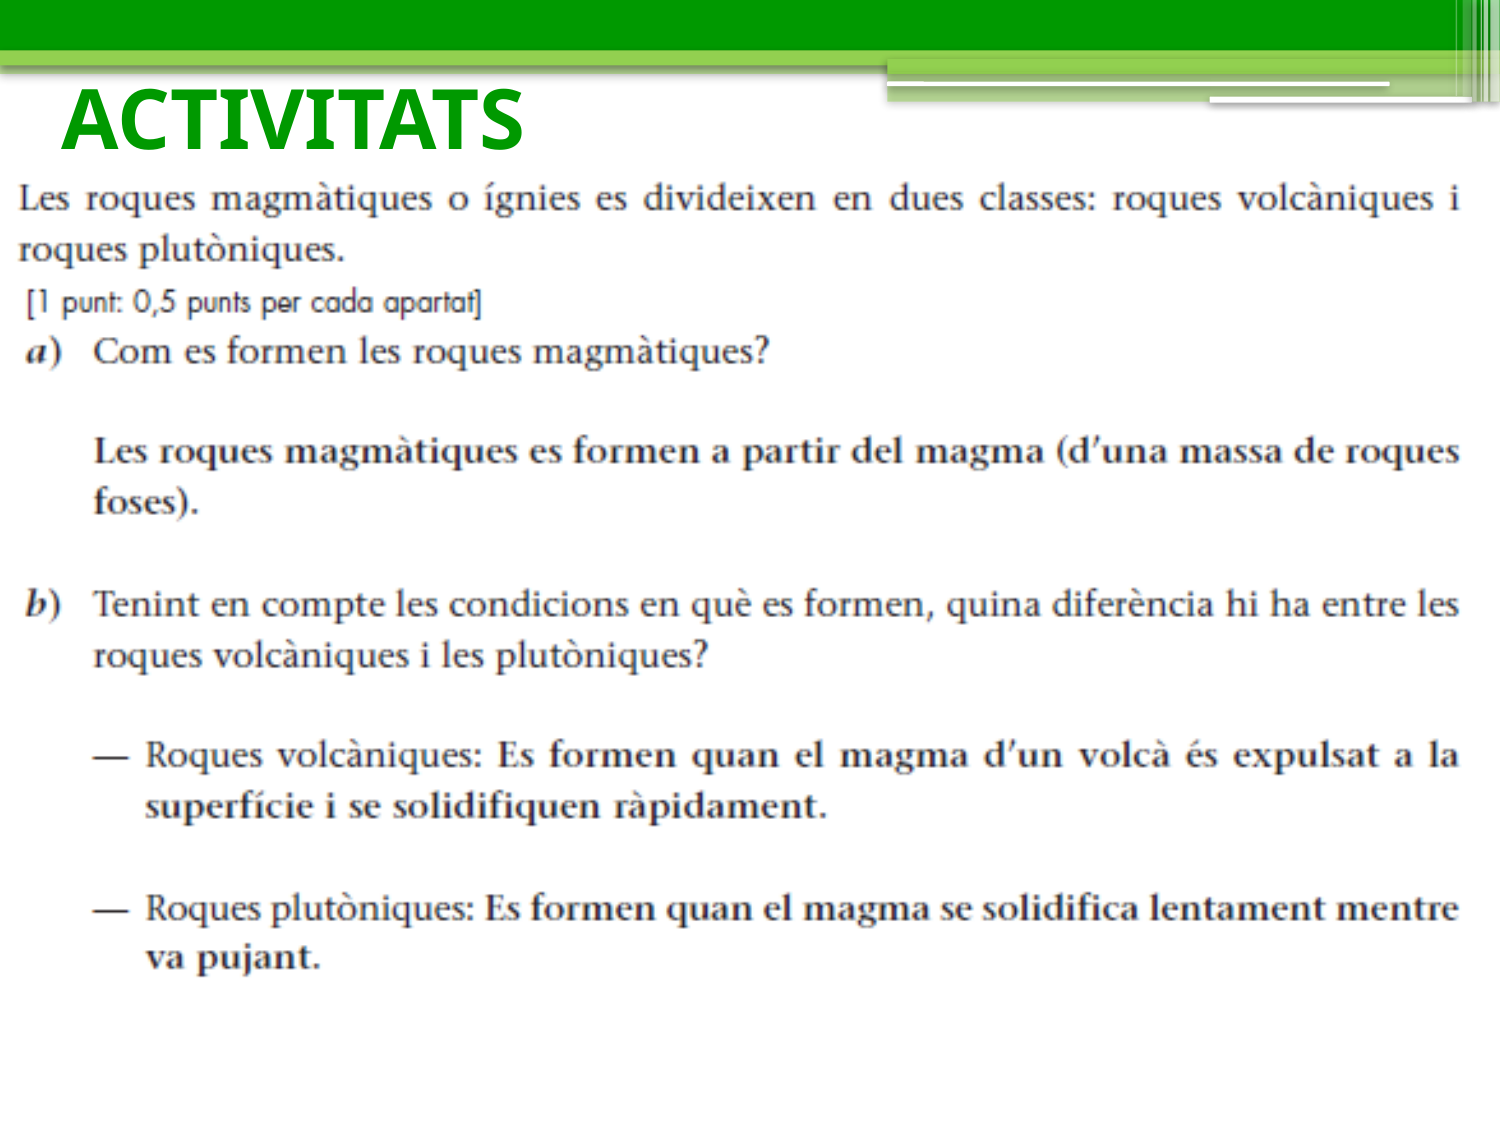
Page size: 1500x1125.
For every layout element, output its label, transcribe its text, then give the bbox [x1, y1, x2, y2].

picture [5, 152, 1500, 1044]
text_box ACTIVITATS [46, 58, 1397, 149]
